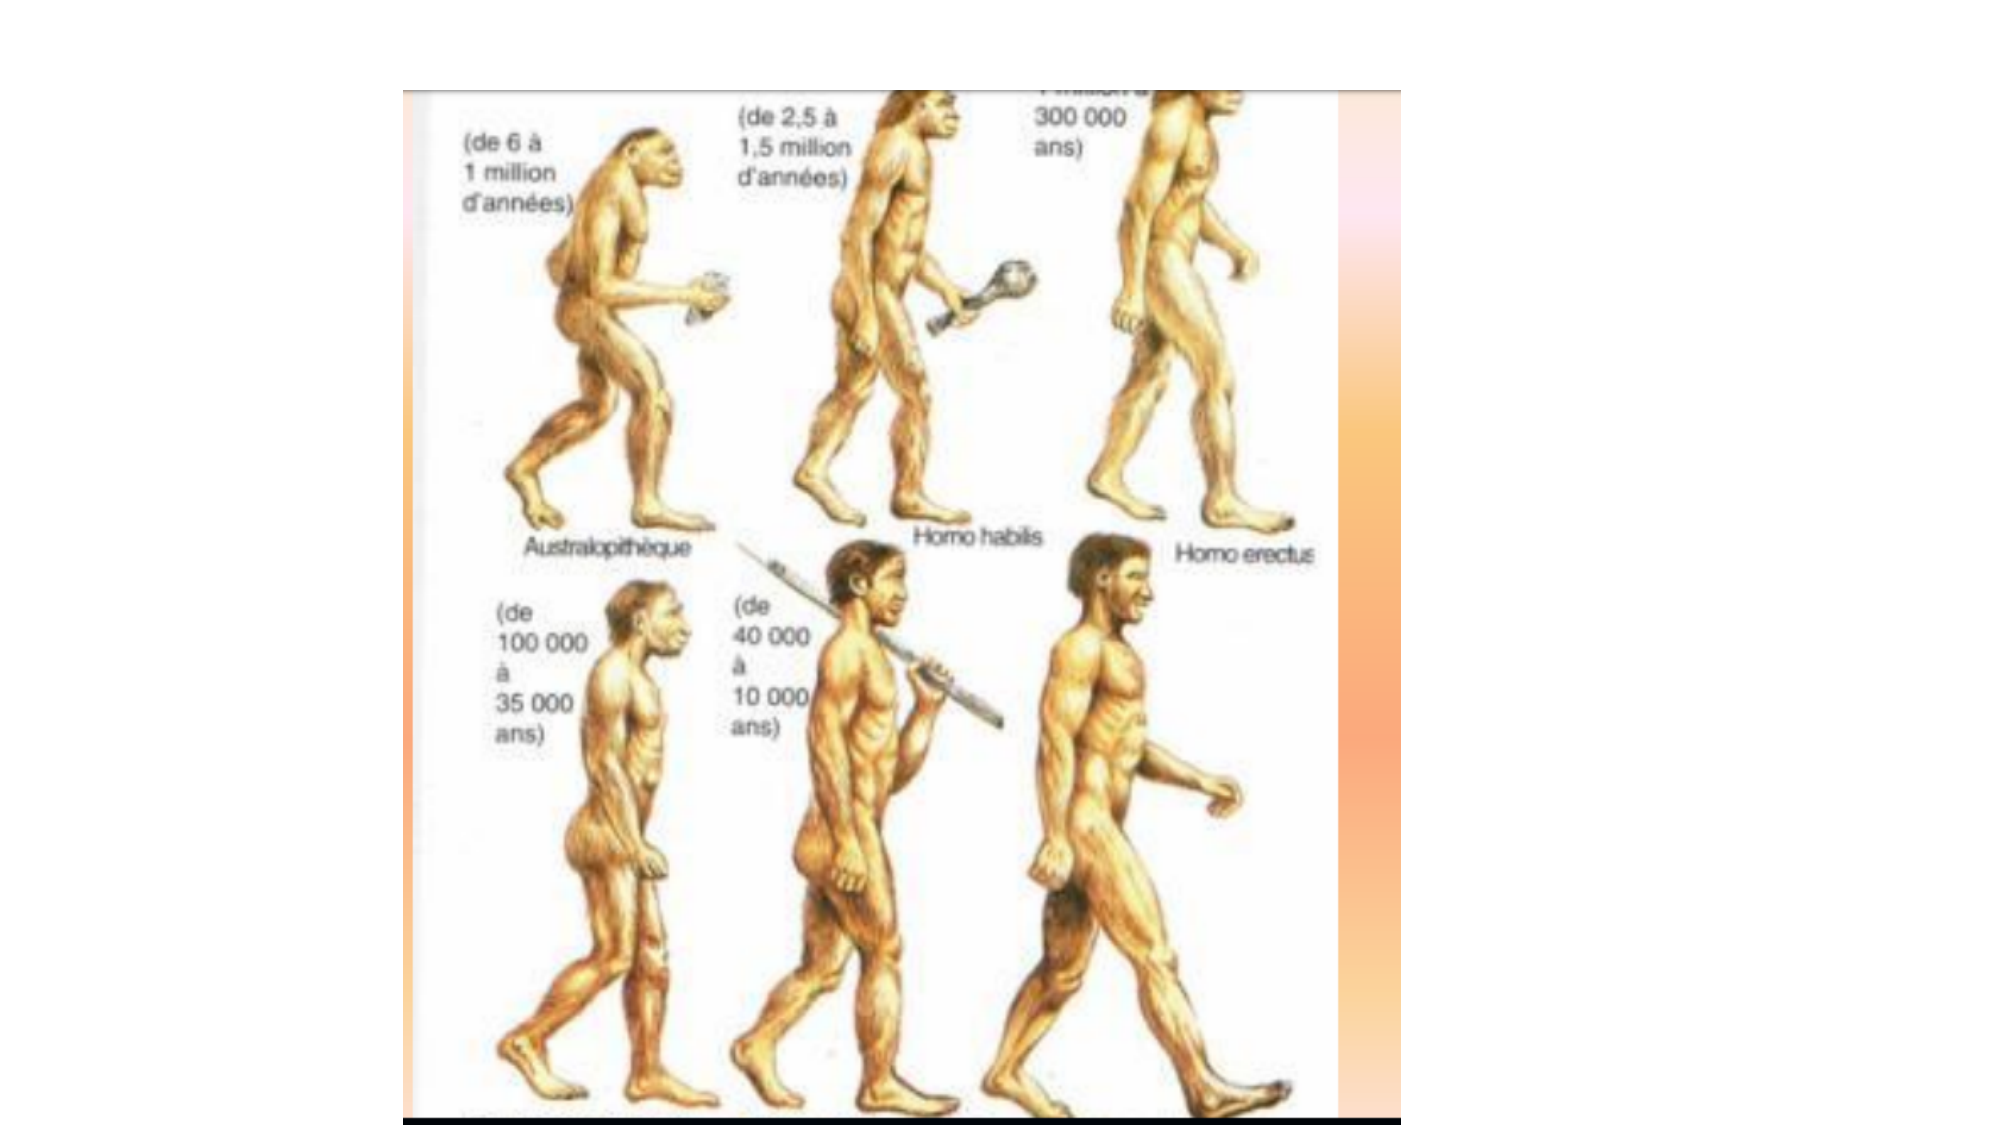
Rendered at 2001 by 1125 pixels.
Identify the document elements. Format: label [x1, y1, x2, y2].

picture [403, 90, 1401, 1125]
